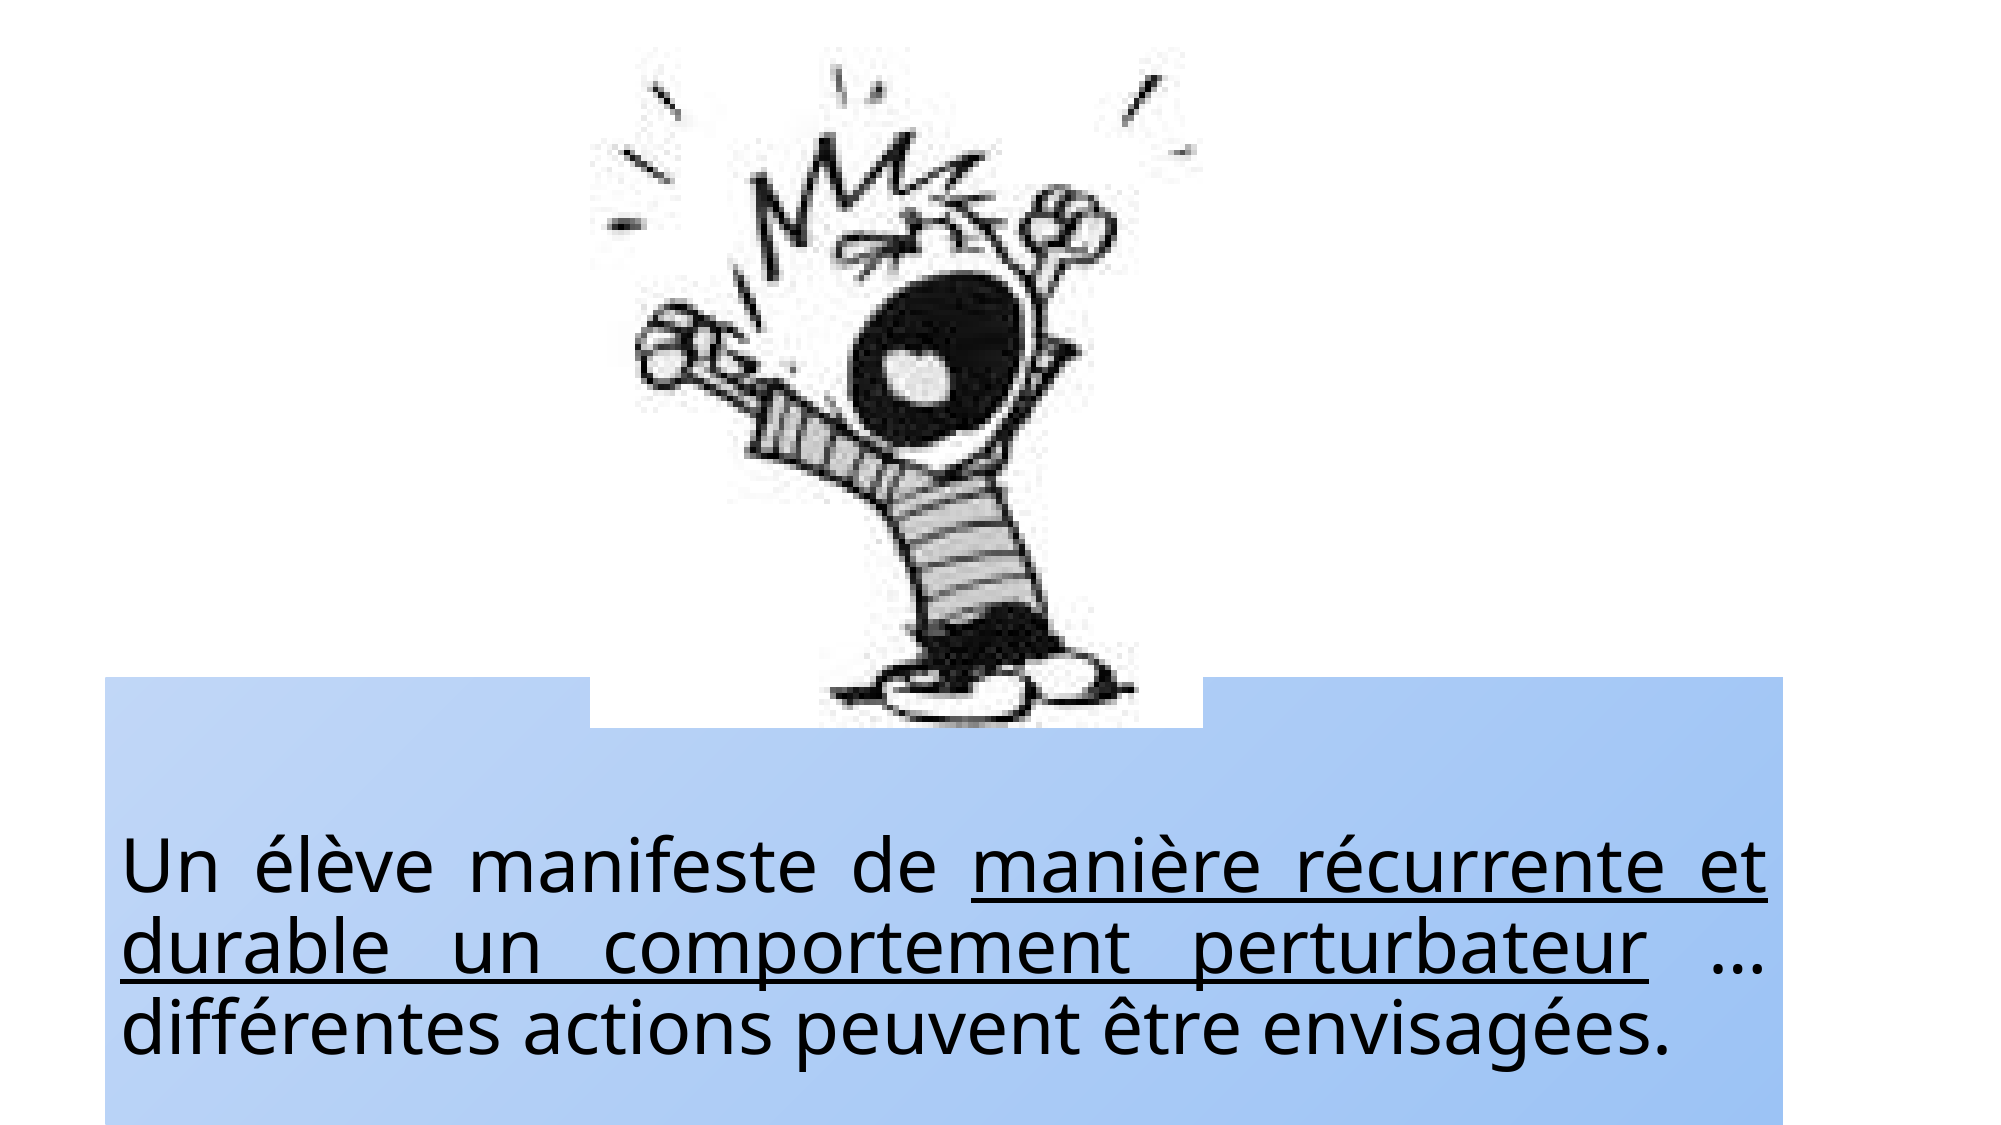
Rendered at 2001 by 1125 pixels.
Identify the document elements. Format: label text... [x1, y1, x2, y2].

title Un élève manifeste de manière récurrente et durable un comportement perturbateur … différentes actions peuvent être envisagées. [105, 677, 1783, 1125]
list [590, 47, 1203, 728]
